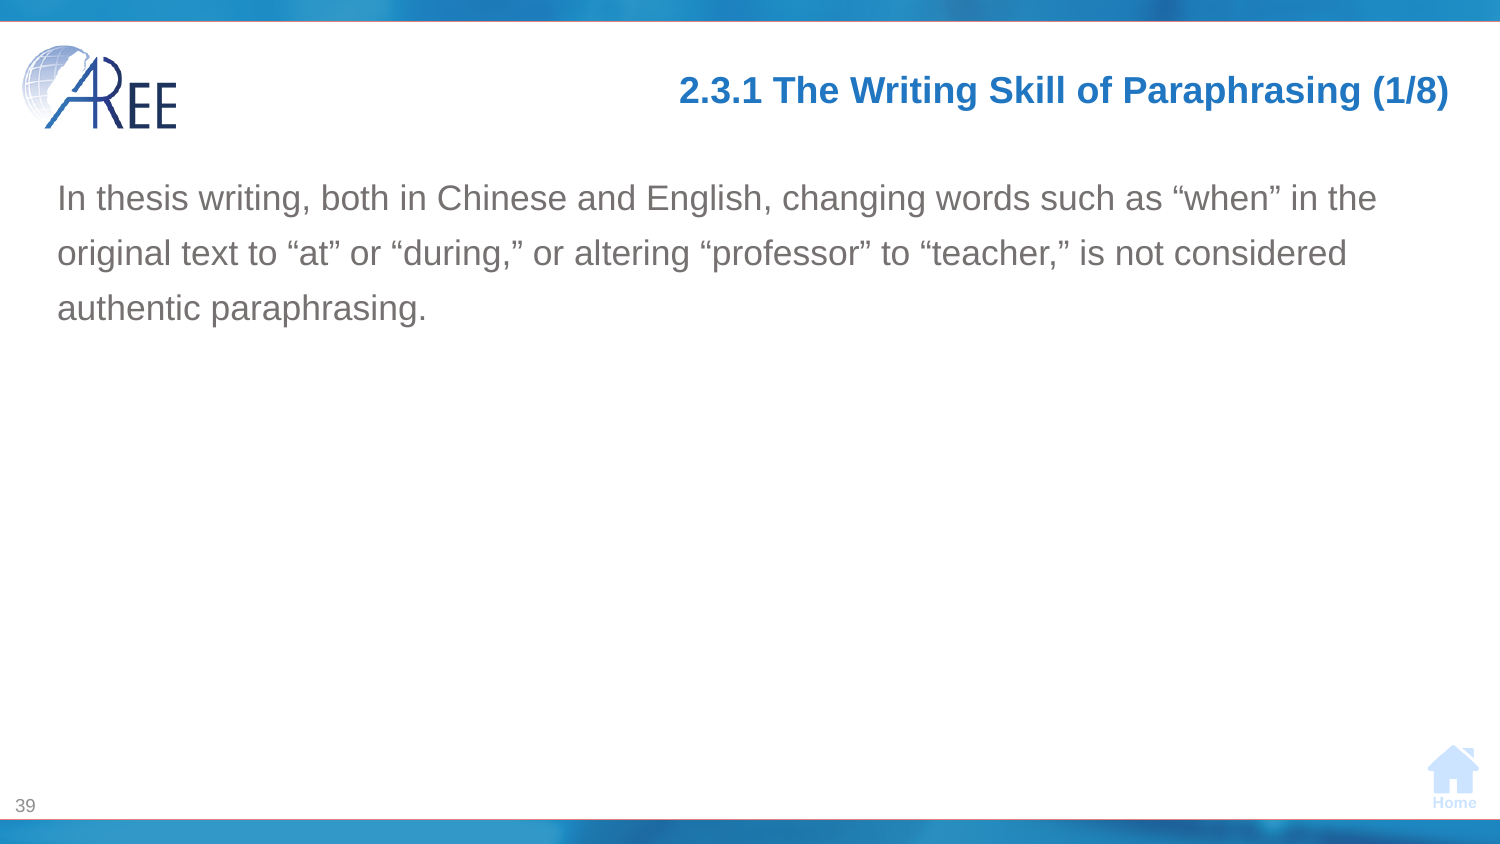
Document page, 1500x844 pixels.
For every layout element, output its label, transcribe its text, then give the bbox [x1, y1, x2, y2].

slide_number 39 [0, 782, 338, 827]
title 2.3.1 The Writing Skill of Paraphrasing (1/8) [415, 63, 1466, 155]
picture [0, 0, 1500, 844]
list In thesis writing, both in Chinese and English, changing words such as “when” in the original text to “at” or “during,” or altering “professor” to “teacher,” is not considered authentic paraphrasing. [42, 154, 1465, 782]
